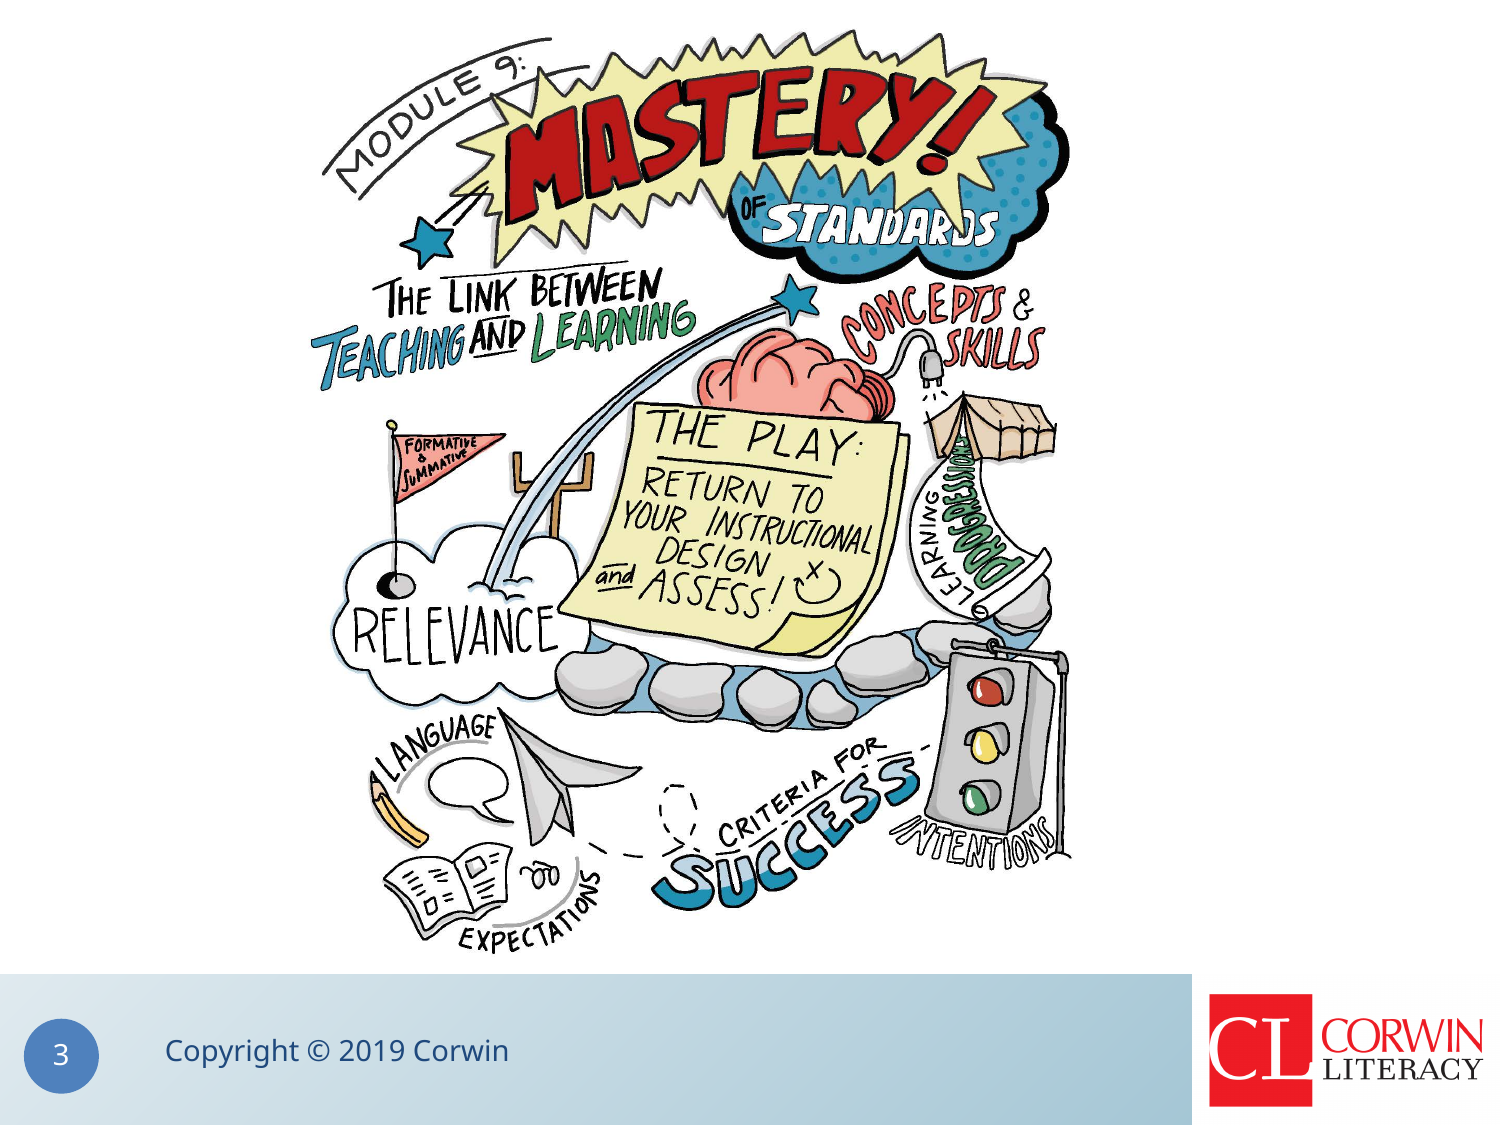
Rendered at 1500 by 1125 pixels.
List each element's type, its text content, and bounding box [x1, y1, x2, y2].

picture [1192, 974, 1500, 1125]
slide_number 3 [23, 1018, 99, 1094]
picture [299, 24, 1076, 965]
footer Copyright © 2019 Corwin [150, 1012, 800, 1088]
